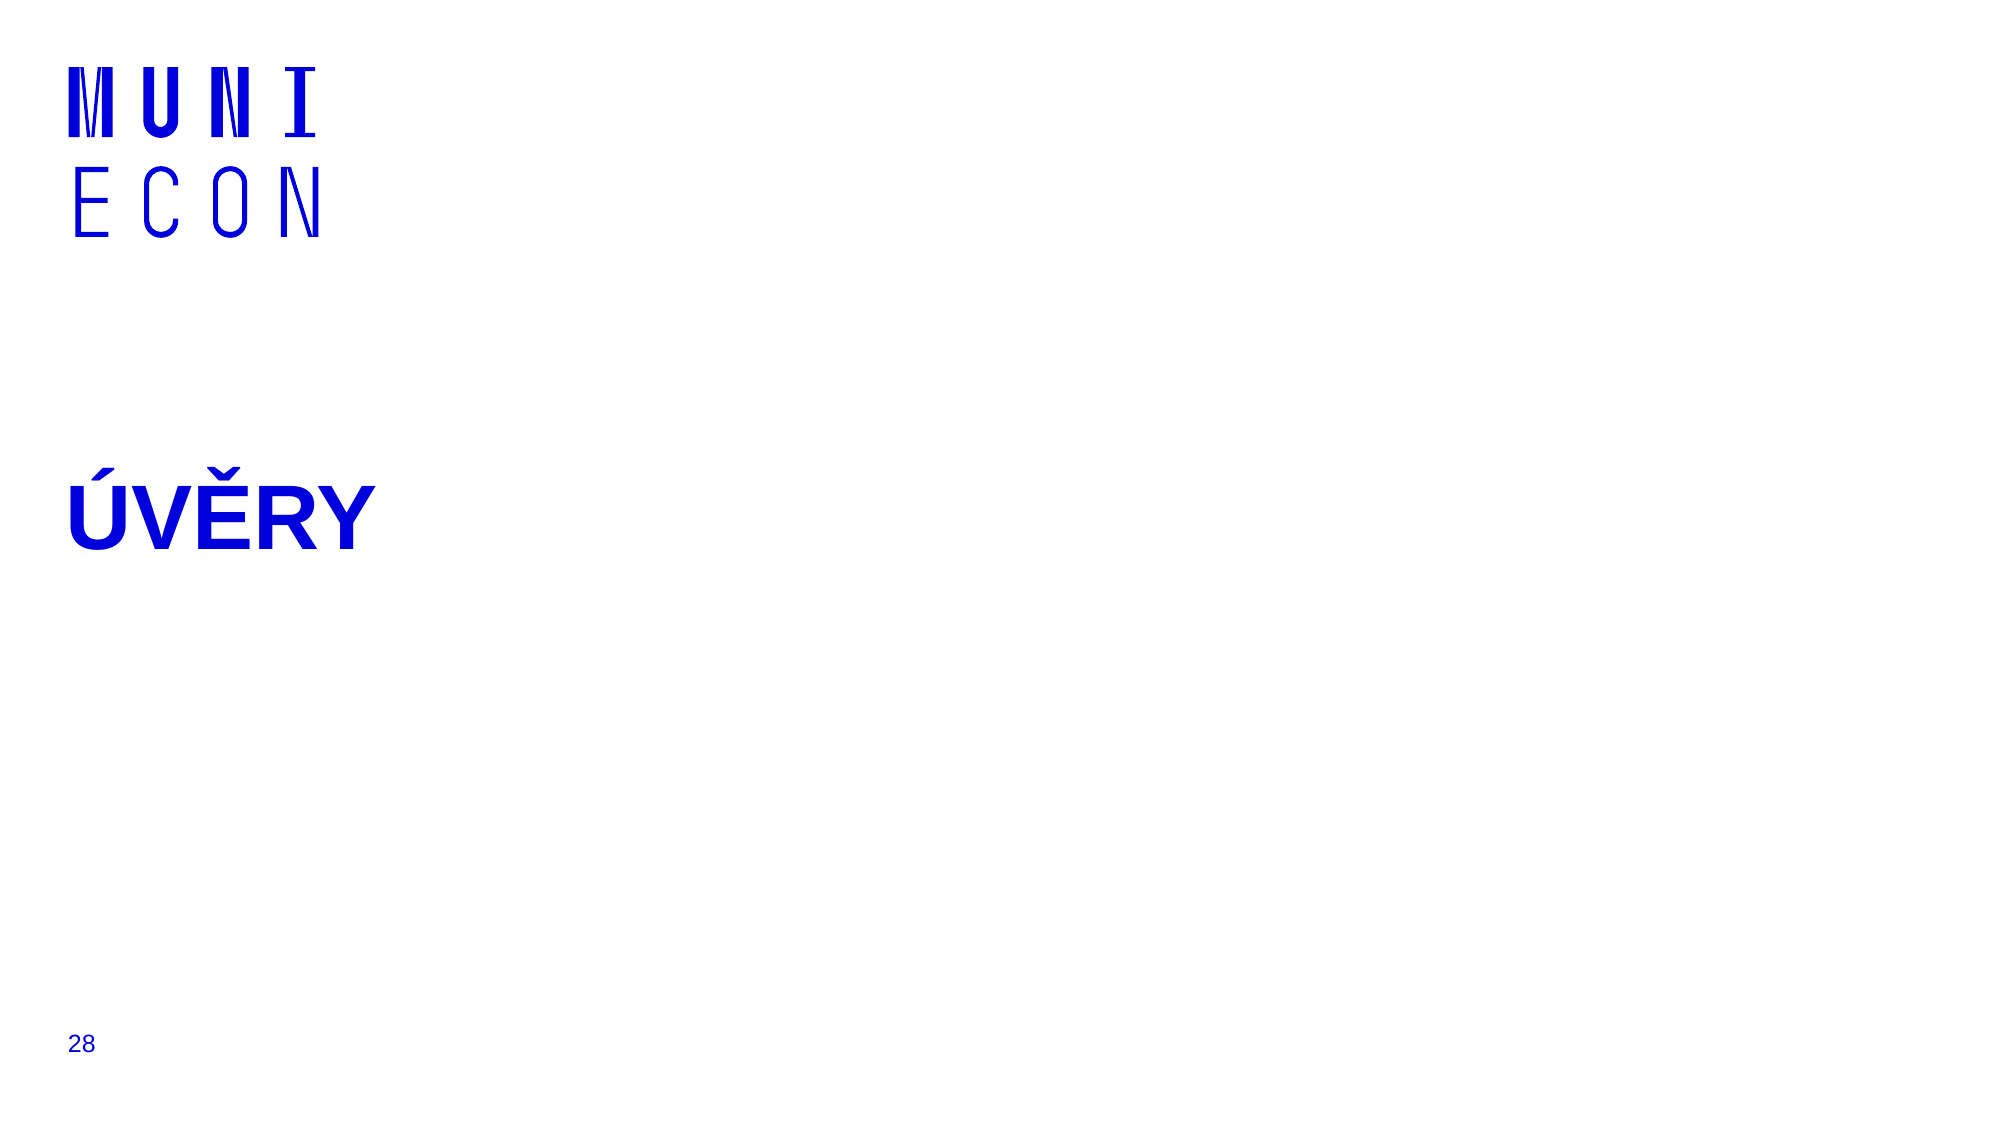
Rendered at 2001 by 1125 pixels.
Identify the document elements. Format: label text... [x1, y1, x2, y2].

slide_number 28 [67, 1021, 110, 1063]
title ÚVĚRY [65, 475, 1930, 668]
